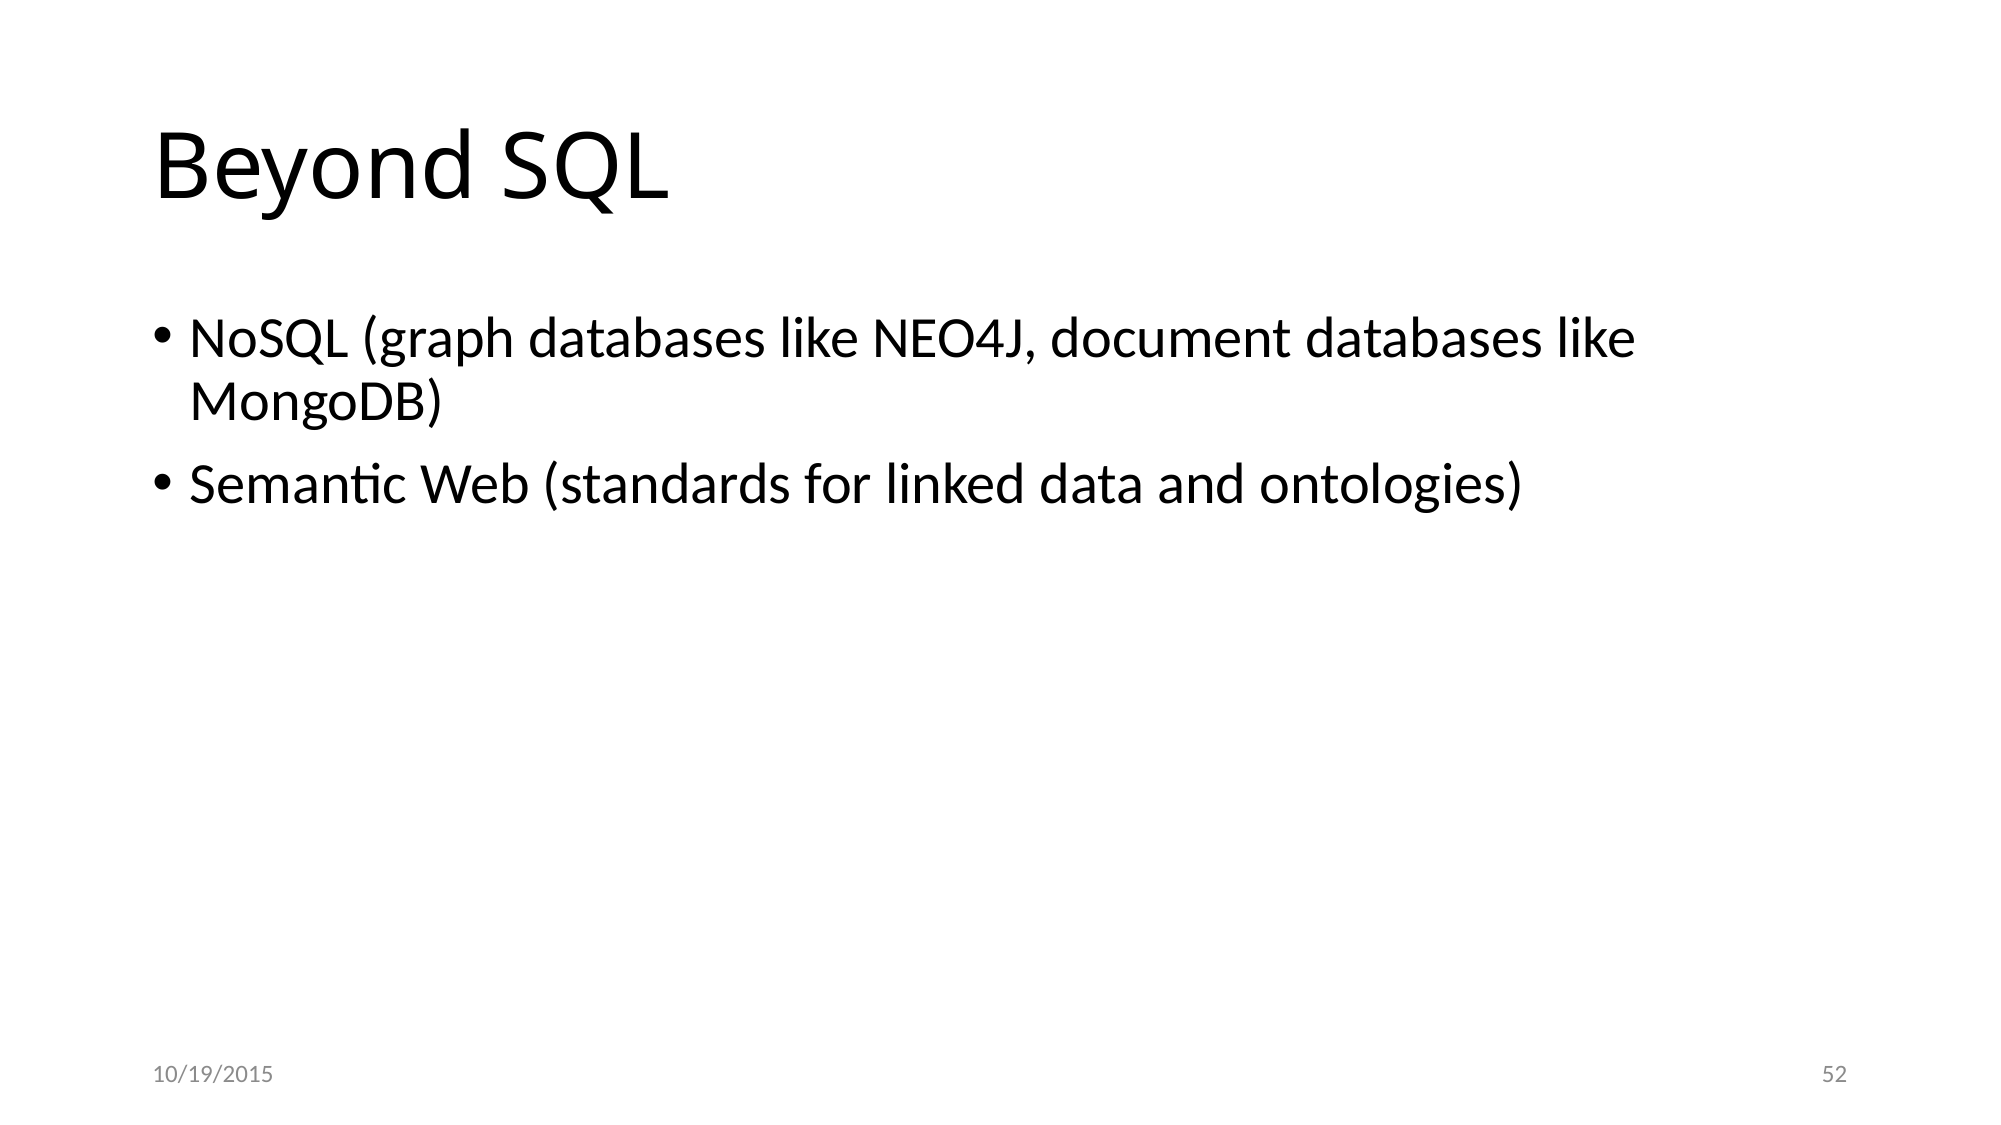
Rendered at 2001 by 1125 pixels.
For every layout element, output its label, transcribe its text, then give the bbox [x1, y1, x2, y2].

list NoSQL (graph databases like NEO4J, document databases like MongoDB) Semantic Web (standards for linked data and ontologies) [137, 299, 1863, 1014]
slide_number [137, 1042, 588, 1103]
slide_number 52 [1412, 1042, 1863, 1103]
title Beyond SQL [137, 59, 1863, 278]
